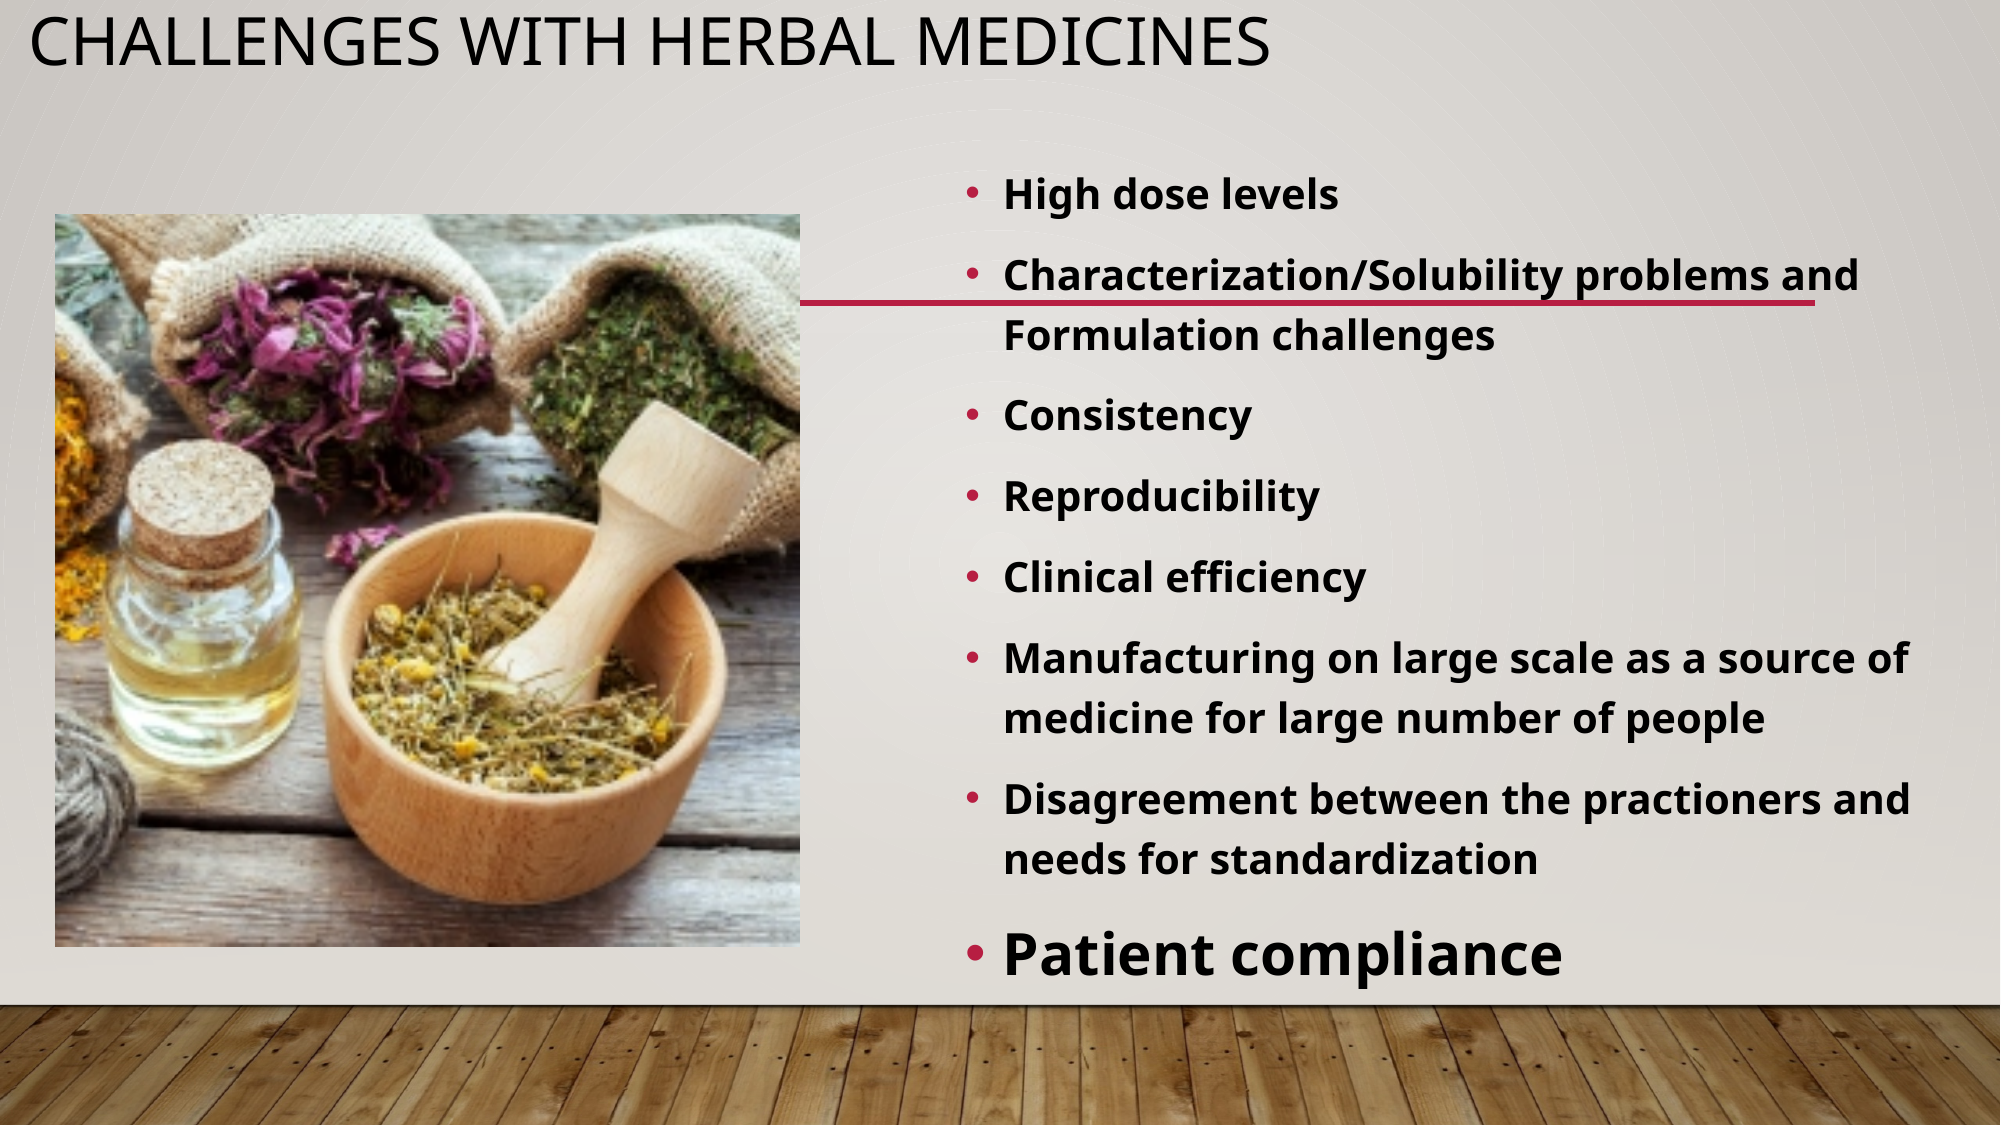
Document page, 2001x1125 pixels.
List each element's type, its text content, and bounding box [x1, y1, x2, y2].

picture [55, 213, 800, 947]
list High dose levels Characterization/Solubility problems and Formulation challenges Consistency Reproducibility Clinical efficiency Manufacturing on large scale as a source of medicine for large number of people Disagreement between the practioners and needs for standardization Patient compliance [950, 149, 2000, 1050]
title Challenges with Herbal Medicines [13, 0, 1589, 173]
picture [0, 1005, 2000, 1125]
